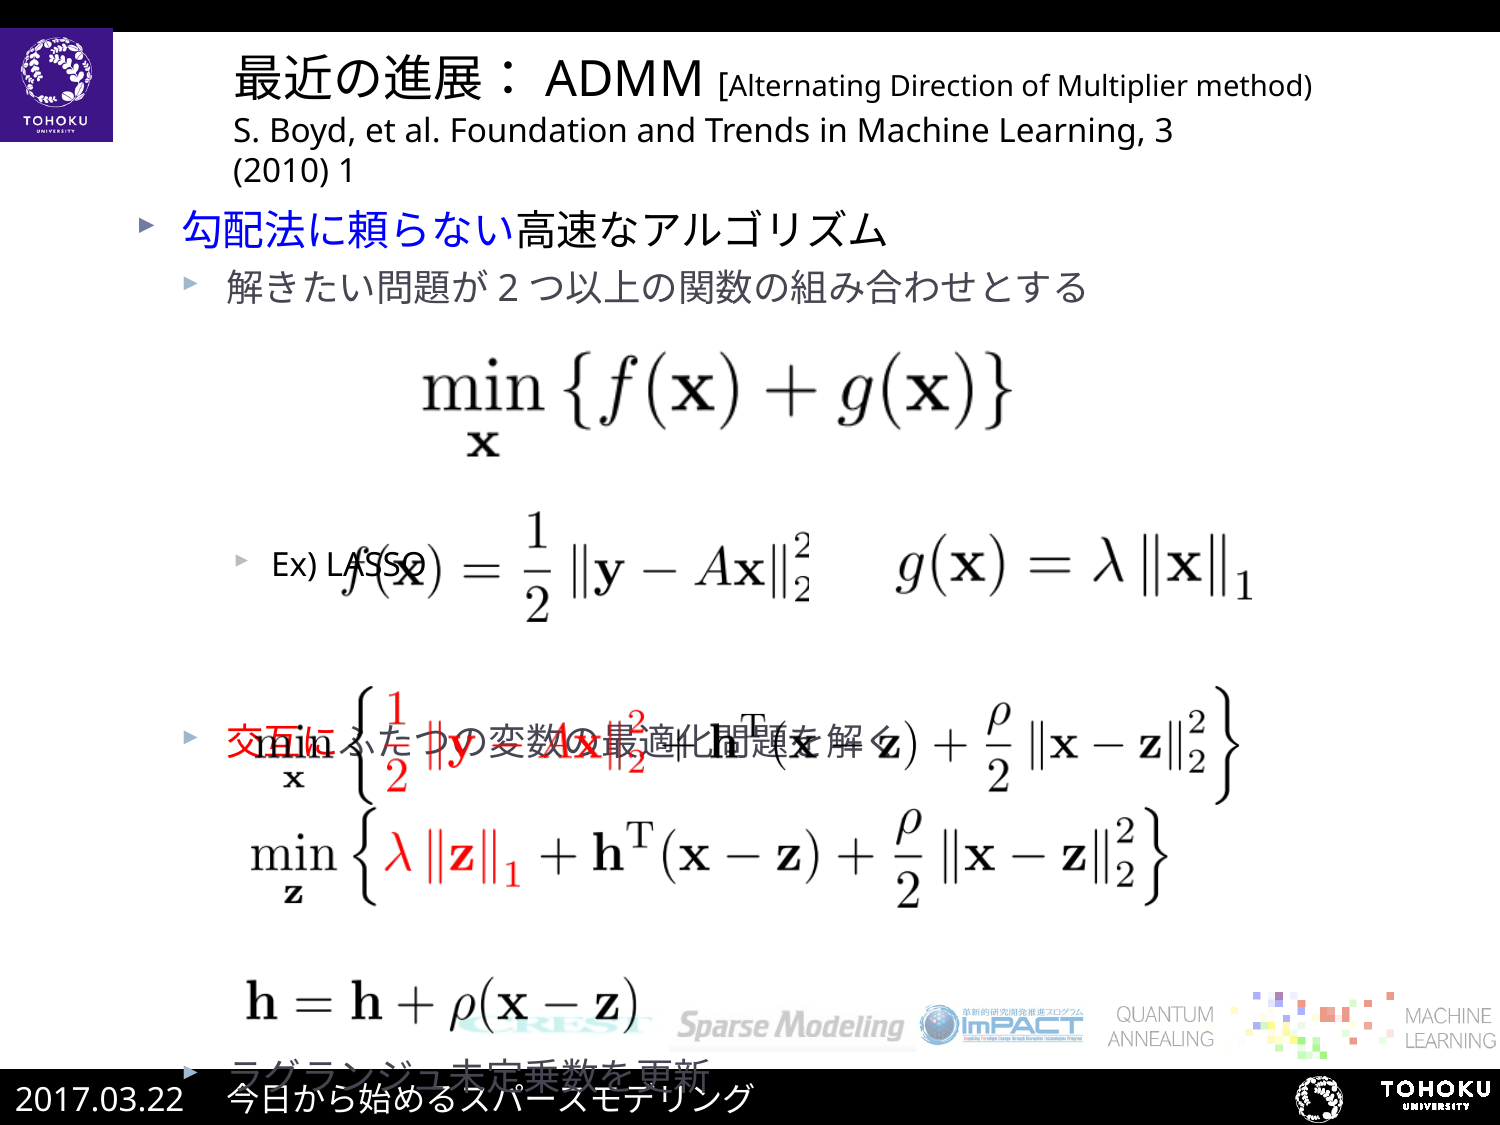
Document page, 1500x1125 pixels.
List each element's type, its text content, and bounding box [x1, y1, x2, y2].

picture [0, 28, 113, 142]
picture [336, 502, 810, 622]
title 最近の進展：ADMM [Alternating Direction of Multiplier method) [218, 42, 1459, 114]
picture [241, 975, 637, 1036]
list 勾配法に頼らない高速なアルゴリズム 解きたい問題が2つ以上の関数の組み合わせとする Ex) LASSO 交互にふたつの変数の最適化問題を解く ラグランジュ未定乗数を更新 [121, 196, 1379, 1125]
text_box S. Boyd, et al. Foundation and Trends in Machine Learning, 3 (2010) 1 [218, 101, 1199, 197]
picture [249, 683, 1241, 908]
picture [891, 525, 1253, 600]
picture [1379, 992, 1500, 1059]
picture [418, 343, 1020, 457]
